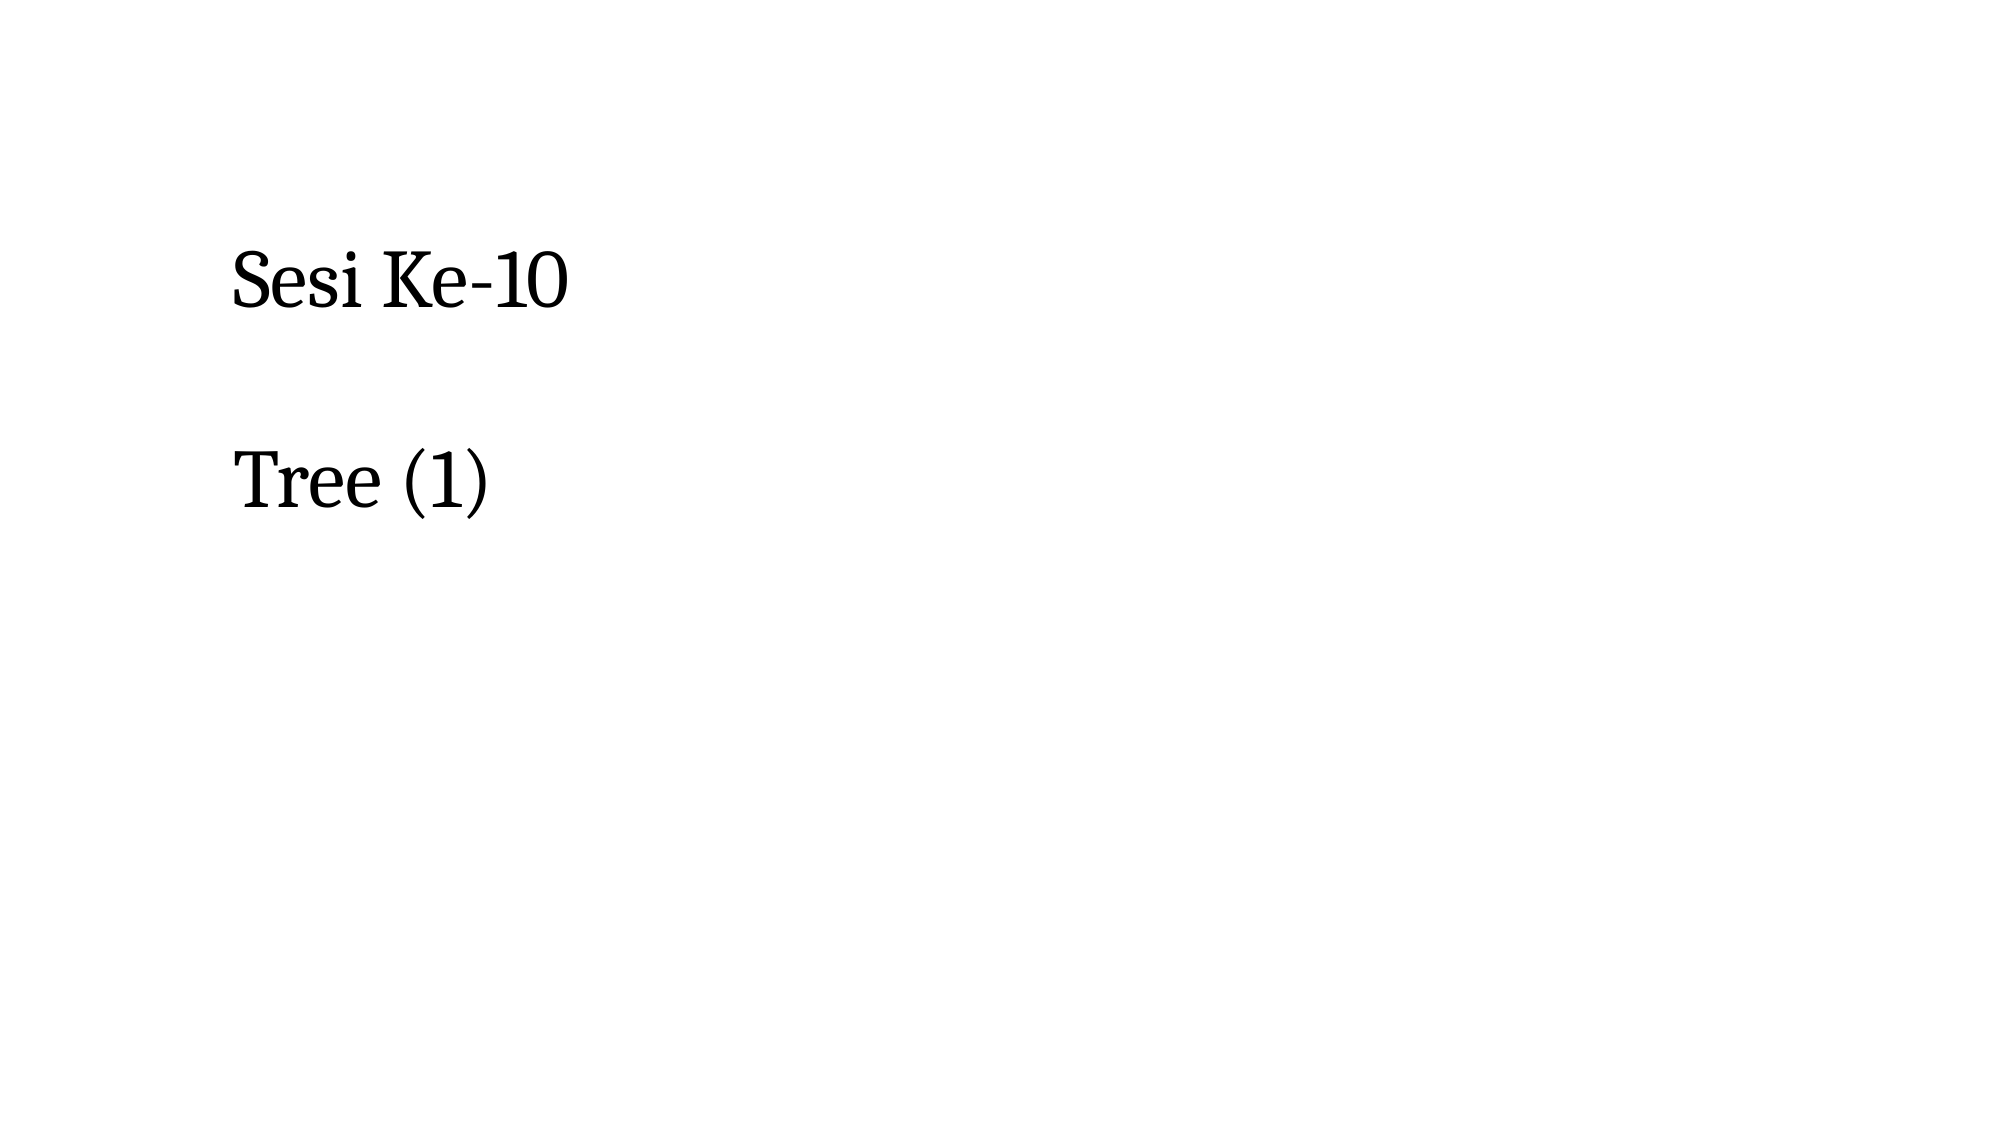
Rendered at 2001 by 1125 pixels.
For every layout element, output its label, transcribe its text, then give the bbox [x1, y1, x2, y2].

list Sesi Ke-10 Tree (1) [218, 216, 1843, 825]
